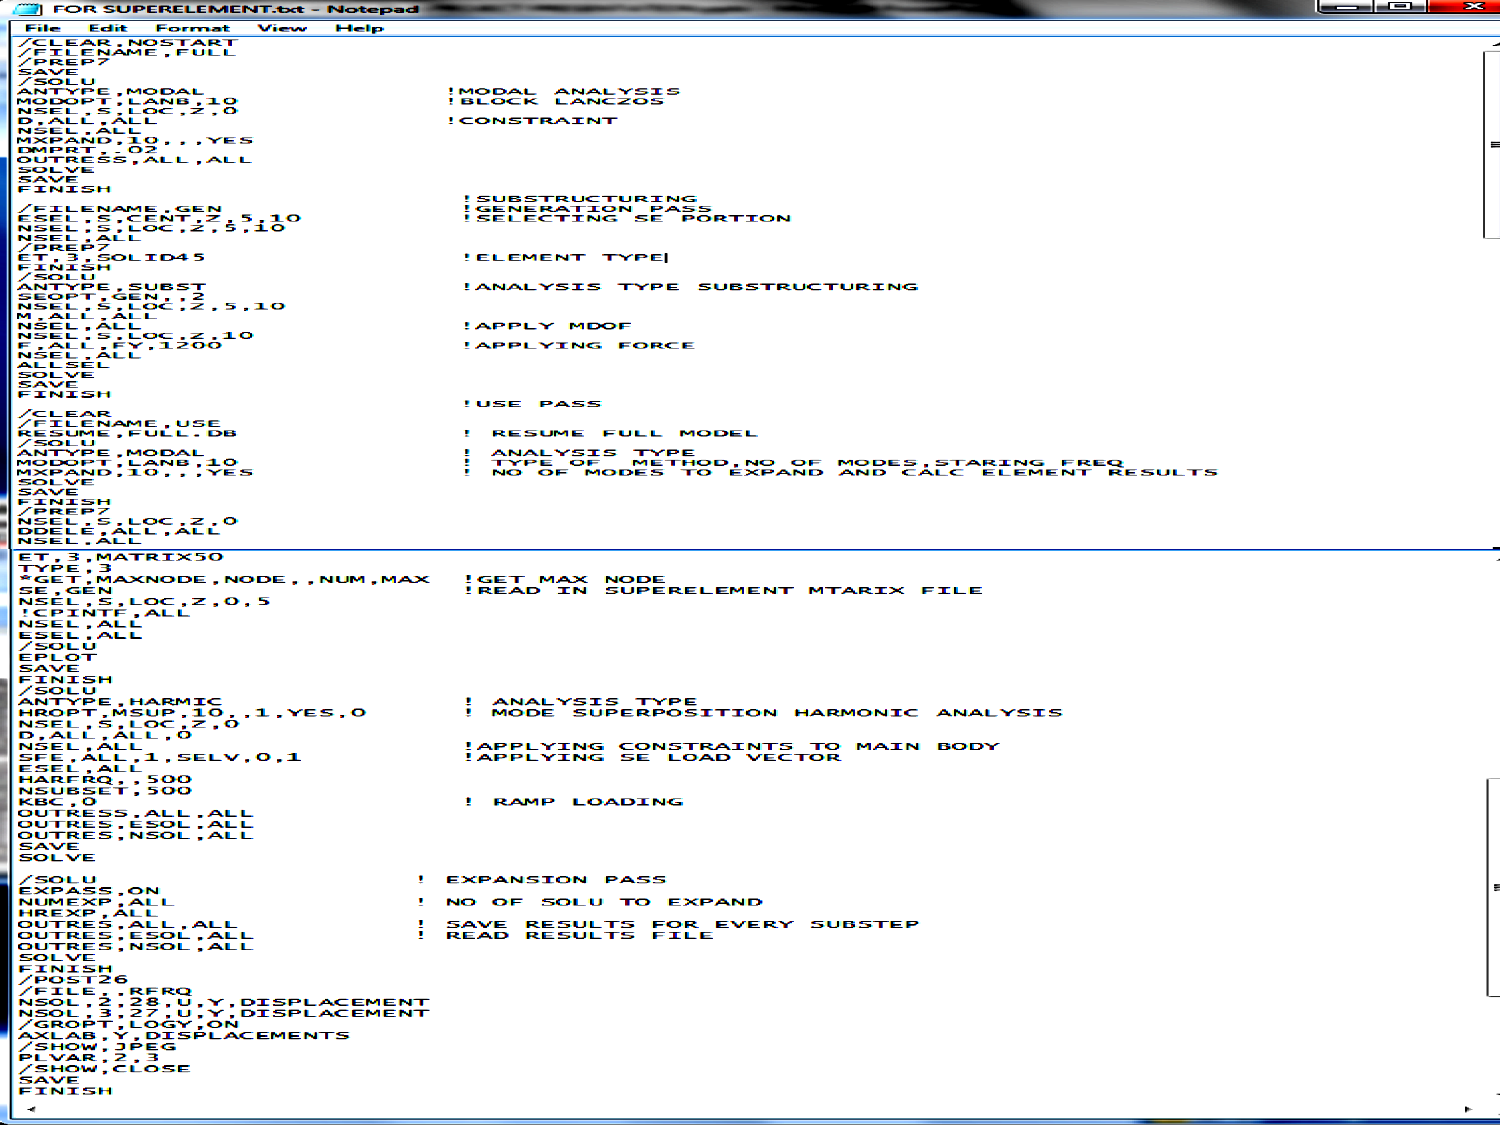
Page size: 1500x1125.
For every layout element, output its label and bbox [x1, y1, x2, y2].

picture [0, 549, 1500, 1125]
list [0, 0, 1500, 548]
